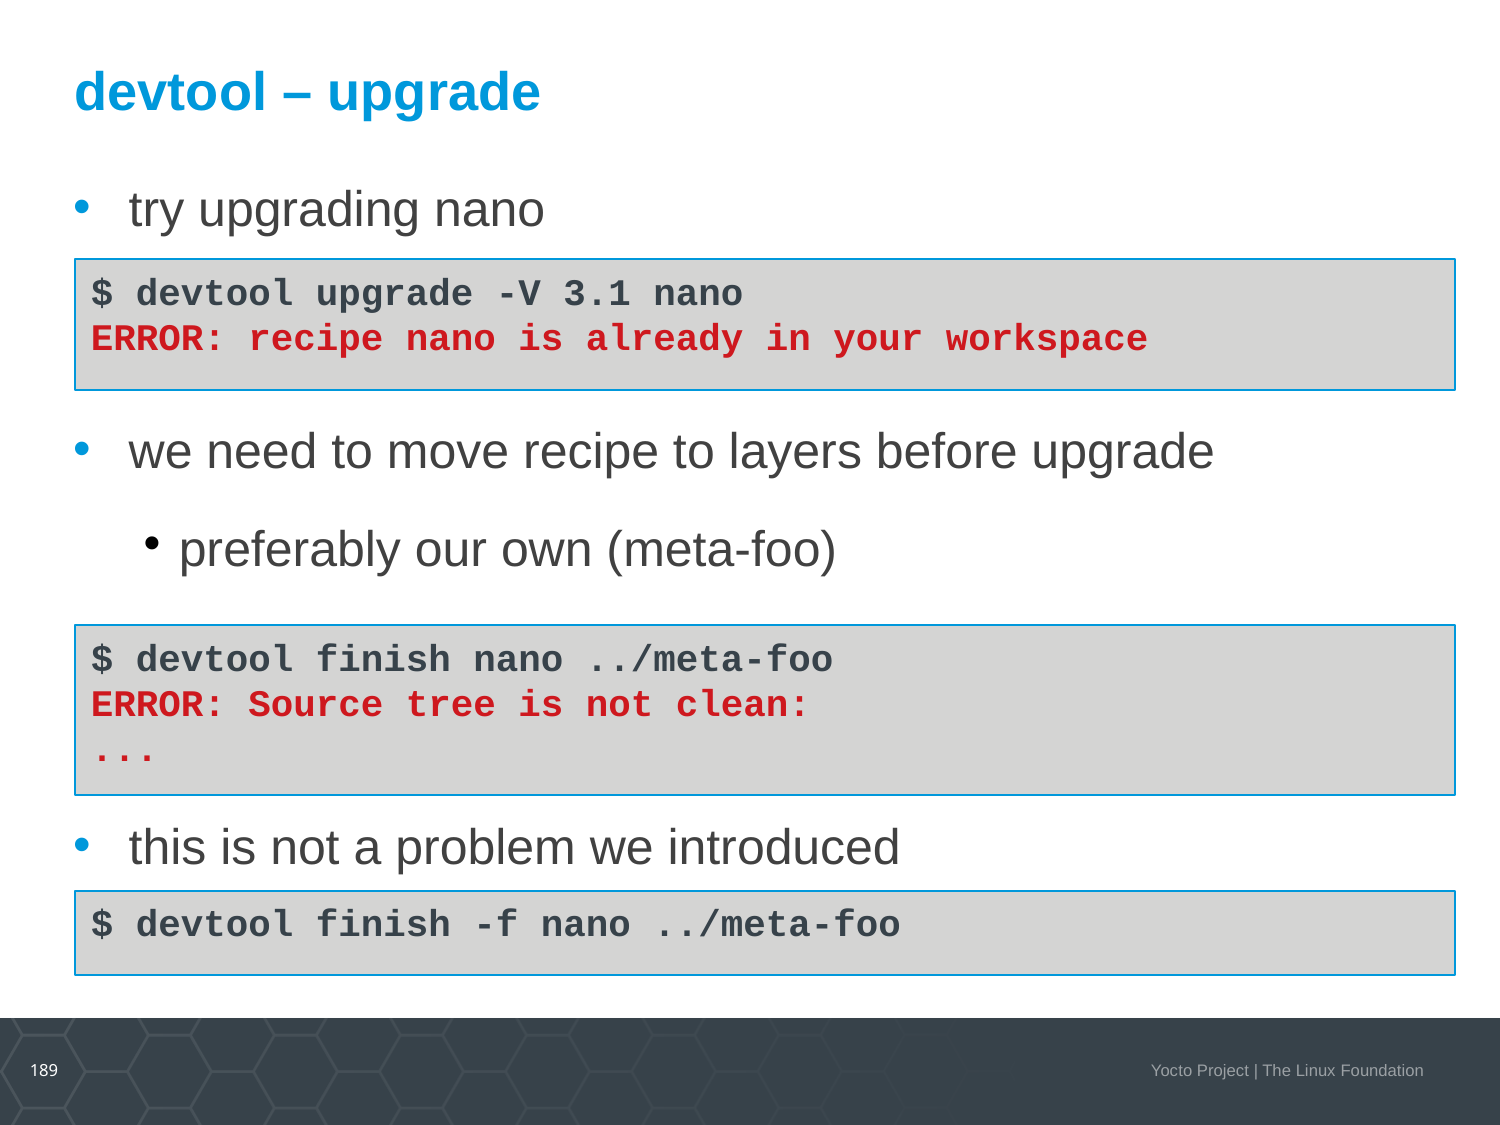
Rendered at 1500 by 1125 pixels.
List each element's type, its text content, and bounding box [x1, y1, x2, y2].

text_box $ devtool finish -f nano ../meta-foo [75, 890, 1455, 975]
text_box this is not a problem we introduced [72, 814, 1422, 1021]
text_box try upgrading nano [72, 176, 1422, 260]
picture [0, 0, 1500, 1125]
text_box devtool – upgrade [74, 67, 1424, 213]
text_box $ devtool upgrade -V 3.1 nano ERROR: recipe nano is already in your workspace [75, 259, 1455, 390]
text_box we need to move recipe to layers before upgrade preferably our own (meta-foo) [72, 418, 1422, 625]
text_box $ devtool finish nano ../meta-foo ERROR: Source tree is not clean: ... [75, 625, 1455, 795]
